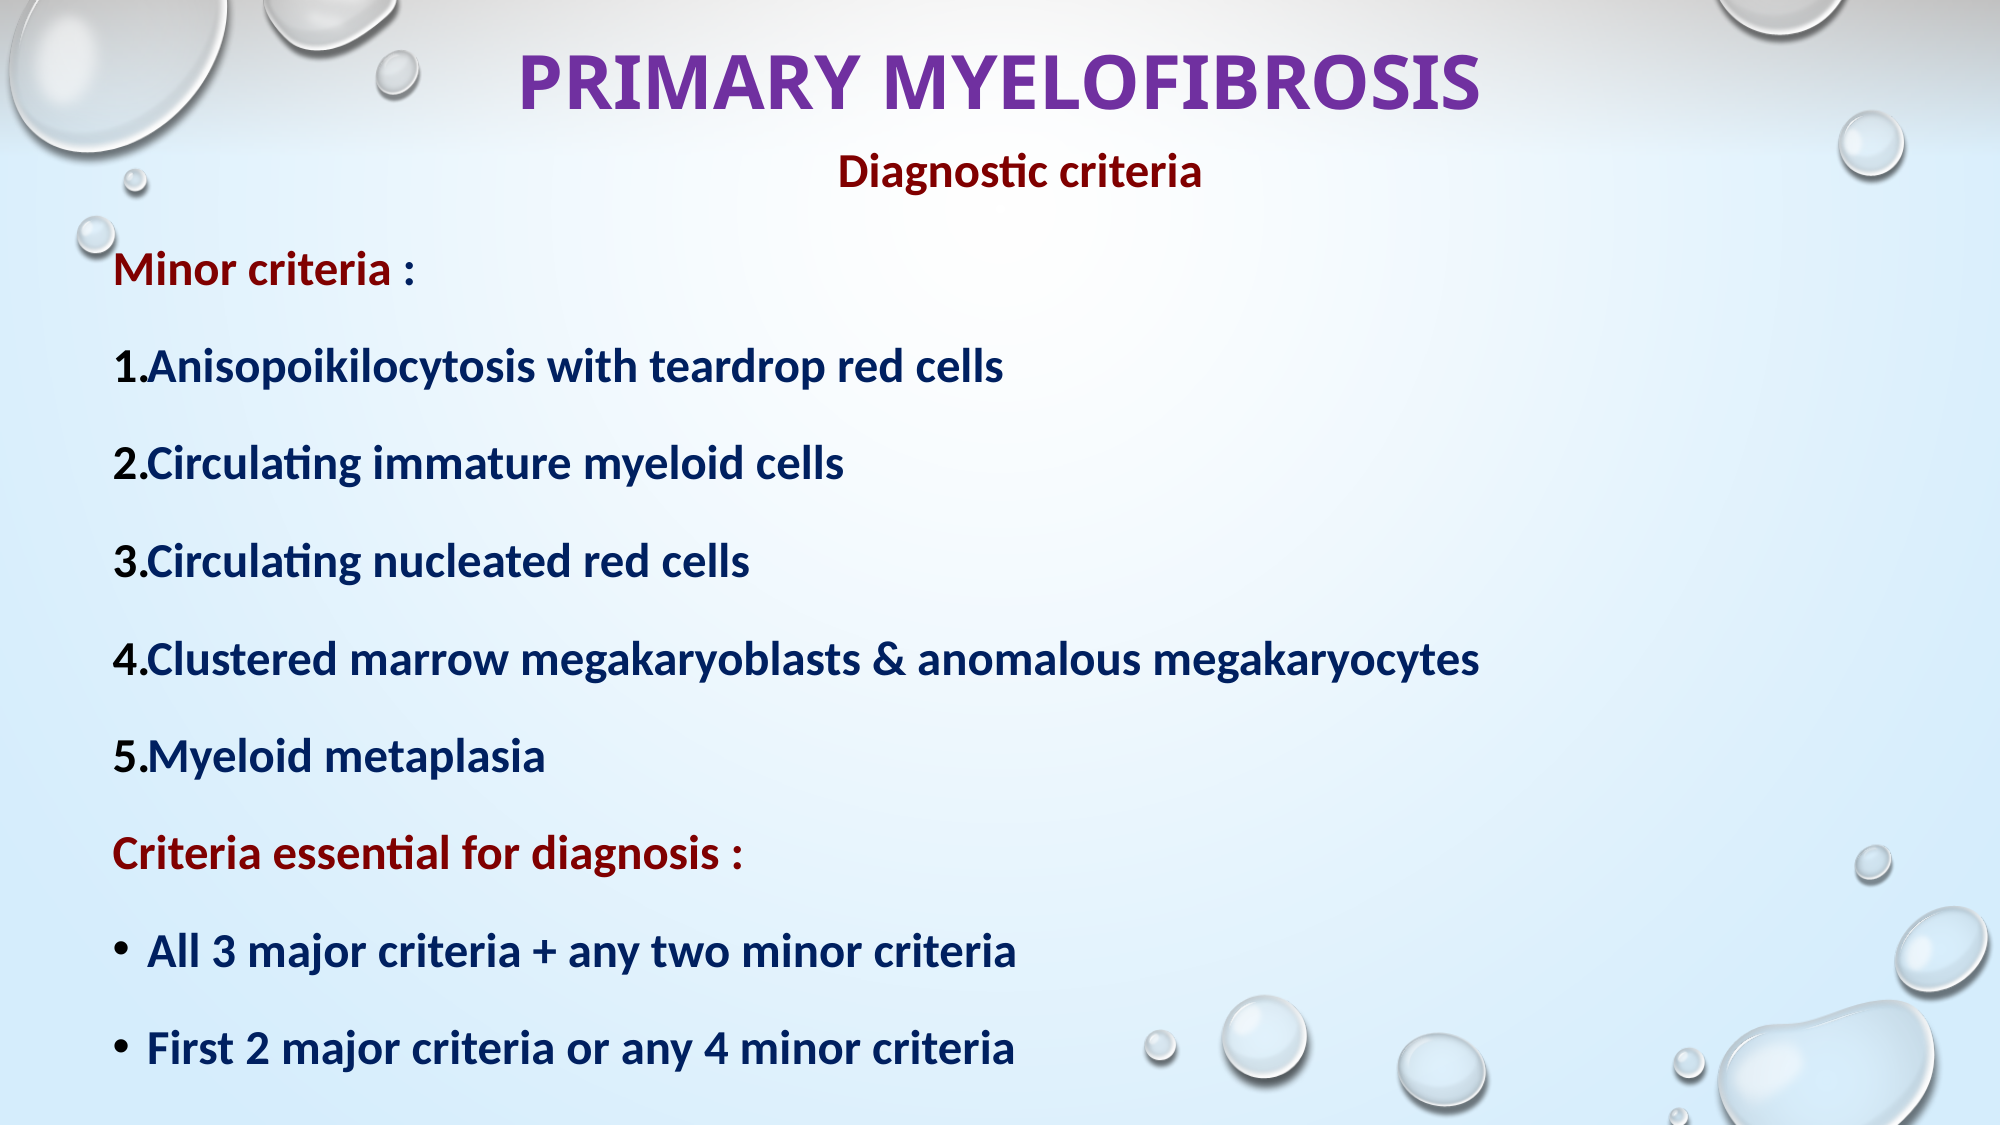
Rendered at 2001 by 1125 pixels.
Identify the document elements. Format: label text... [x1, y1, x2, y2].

title PRIMARY MYELOFIBROSIS [149, 0, 1851, 102]
picture [0, 0, 2000, 1125]
list Diagnostic criteria Minor criteria : Anisopoikilocytosis with teardrop red cells Circulating immature myeloid cells Circulating nucleated red cells Clustered marrow megakaryoblasts & anomalous megakaryocytes Myeloid metaplasia Criteria essential for diagnosis : All 3 major criteria + any two minor criteria First 2 major criteria or any 4 minor criteria [97, 102, 1944, 1091]
